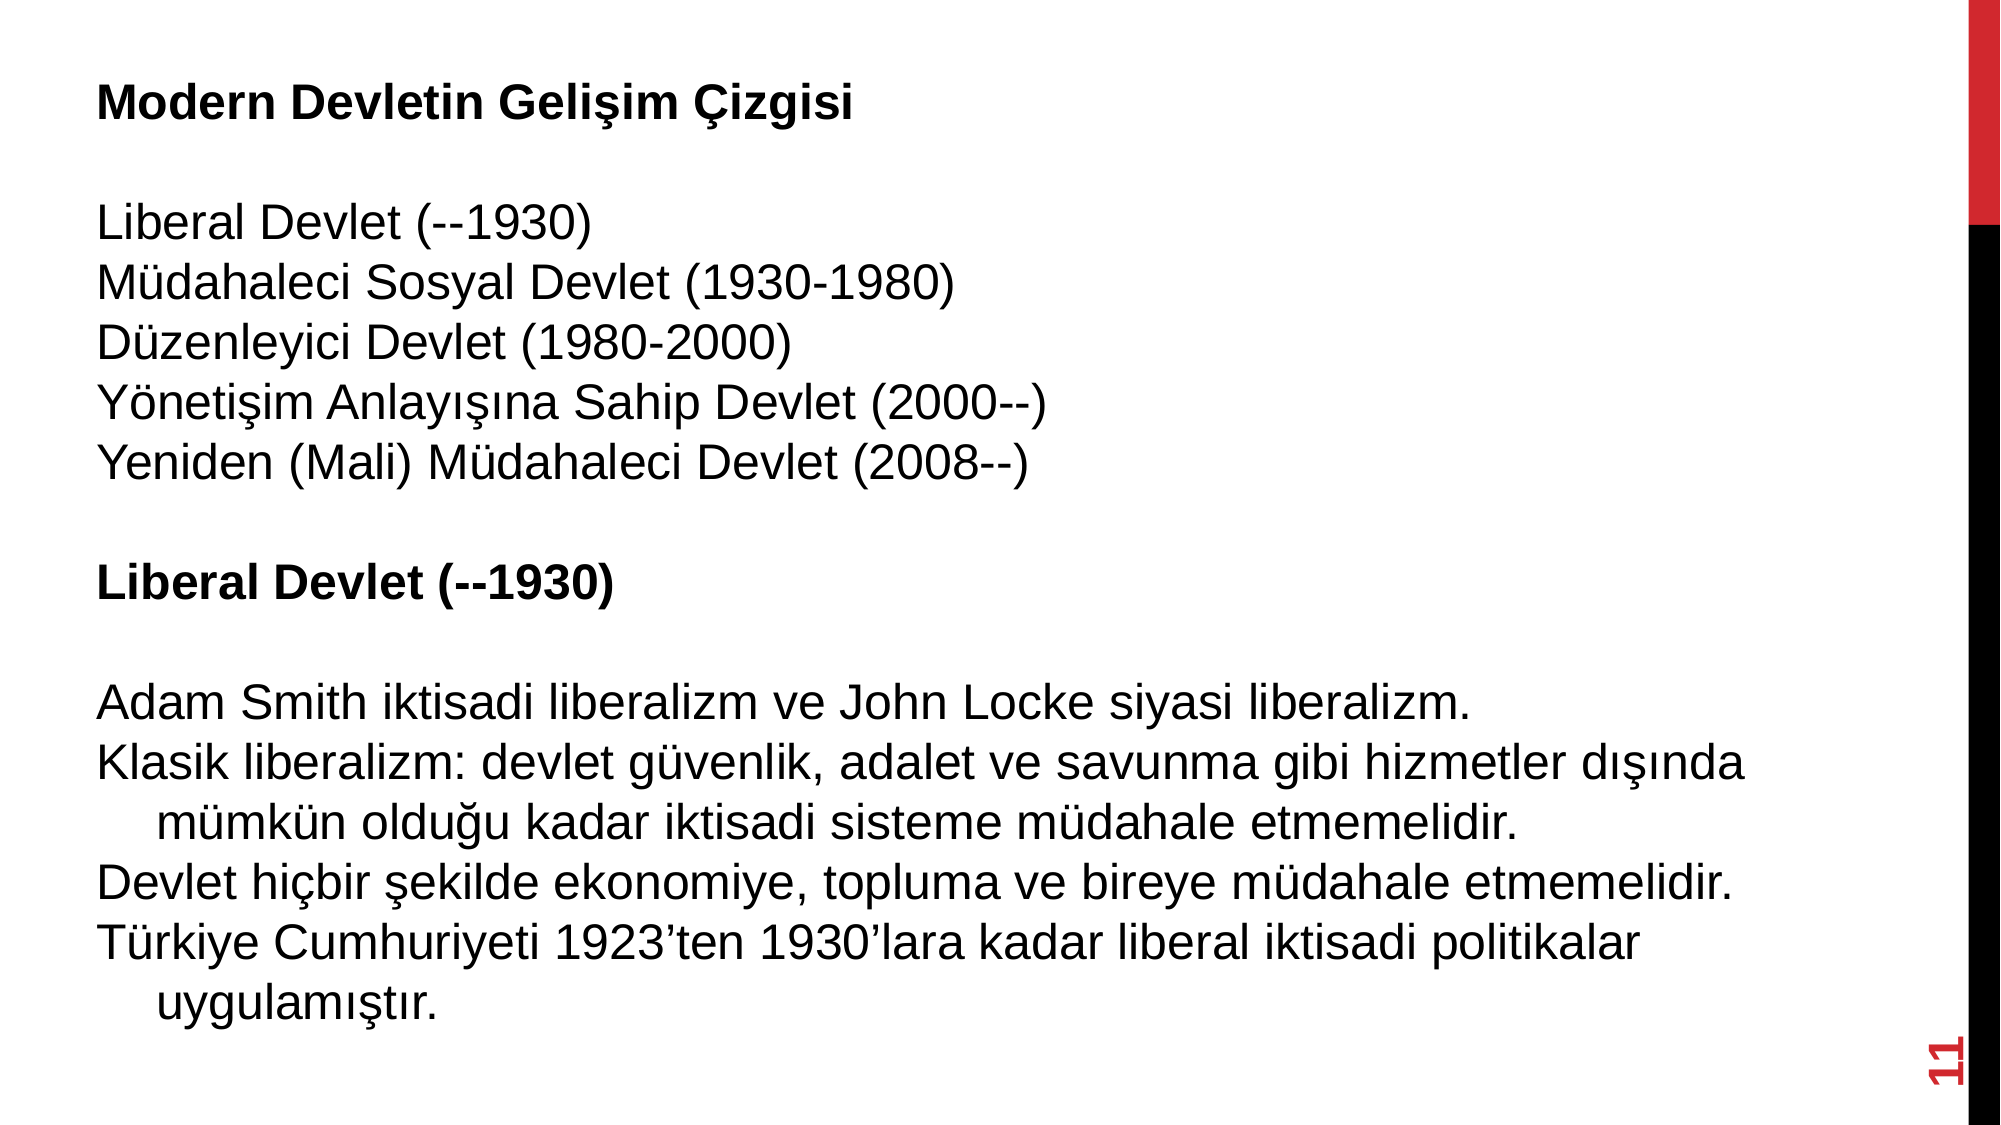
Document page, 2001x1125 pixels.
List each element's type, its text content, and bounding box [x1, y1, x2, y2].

text_box Modern Devletin Gelişim Çizgisi Liberal Devlet (--1930) Müdahaleci Sosyal Devlet (1930-1980) Düzenleyici Devlet (1980-2000) Yönetişim Anlayışına Sahip Devlet (2000--) Yeniden (Mali) Müdahaleci Devlet (2008--) Liberal Devlet (--1930) Adam Smith iktisadi liberalizm ve John Locke siyasi liberalizm. Klasik liberalizm: devlet güvenlik, adalet ve savunma gibi hizmetler dışında mümkün olduğu kadar iktisadi sisteme müdahale etmemelidir. Devlet hiçbir şekilde ekonomiye, topluma ve bireye müdahale etmemelidir. Türkiye Cumhuriyeti 1923’ten 1930’lara kadar liberal iktisadi politikalar uygulamıştır. [81, 61, 1904, 1037]
slide_number 11 [1903, 887, 1984, 1104]
